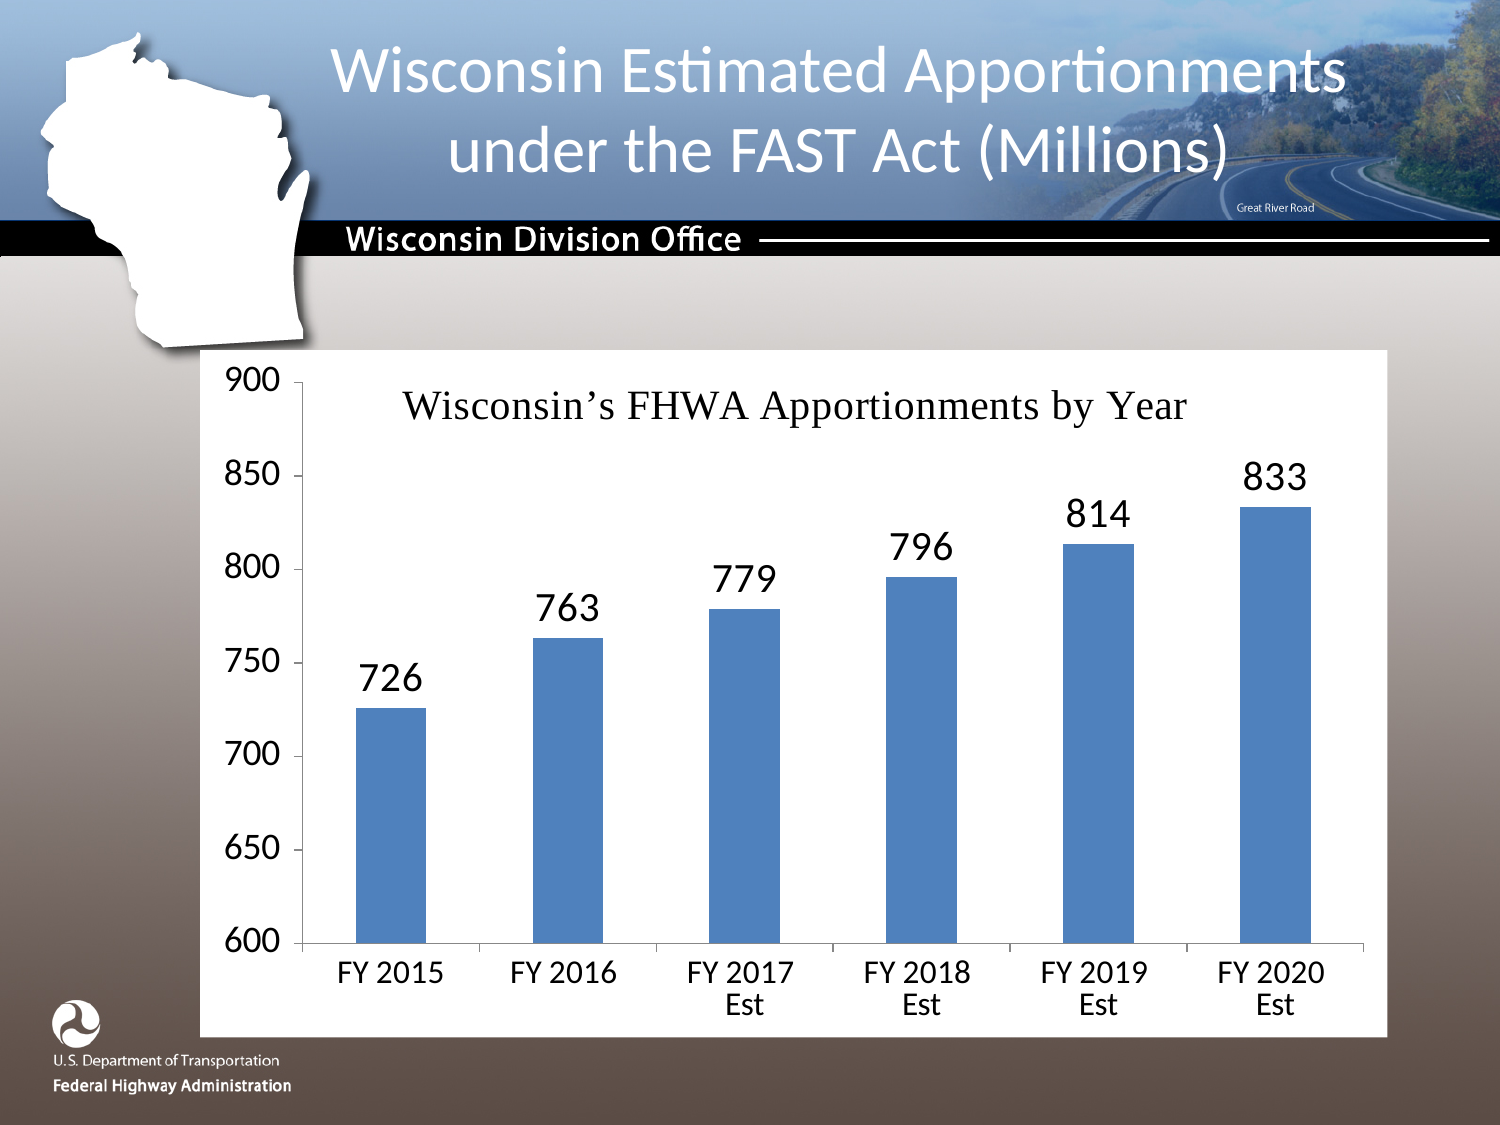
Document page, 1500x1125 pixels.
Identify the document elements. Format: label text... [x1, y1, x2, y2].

picture [0, 0, 1500, 1125]
chart [199, 349, 1388, 1038]
title Wisconsin Estimated Apportionments under the FAST Act (Millions) [253, 12, 1425, 200]
